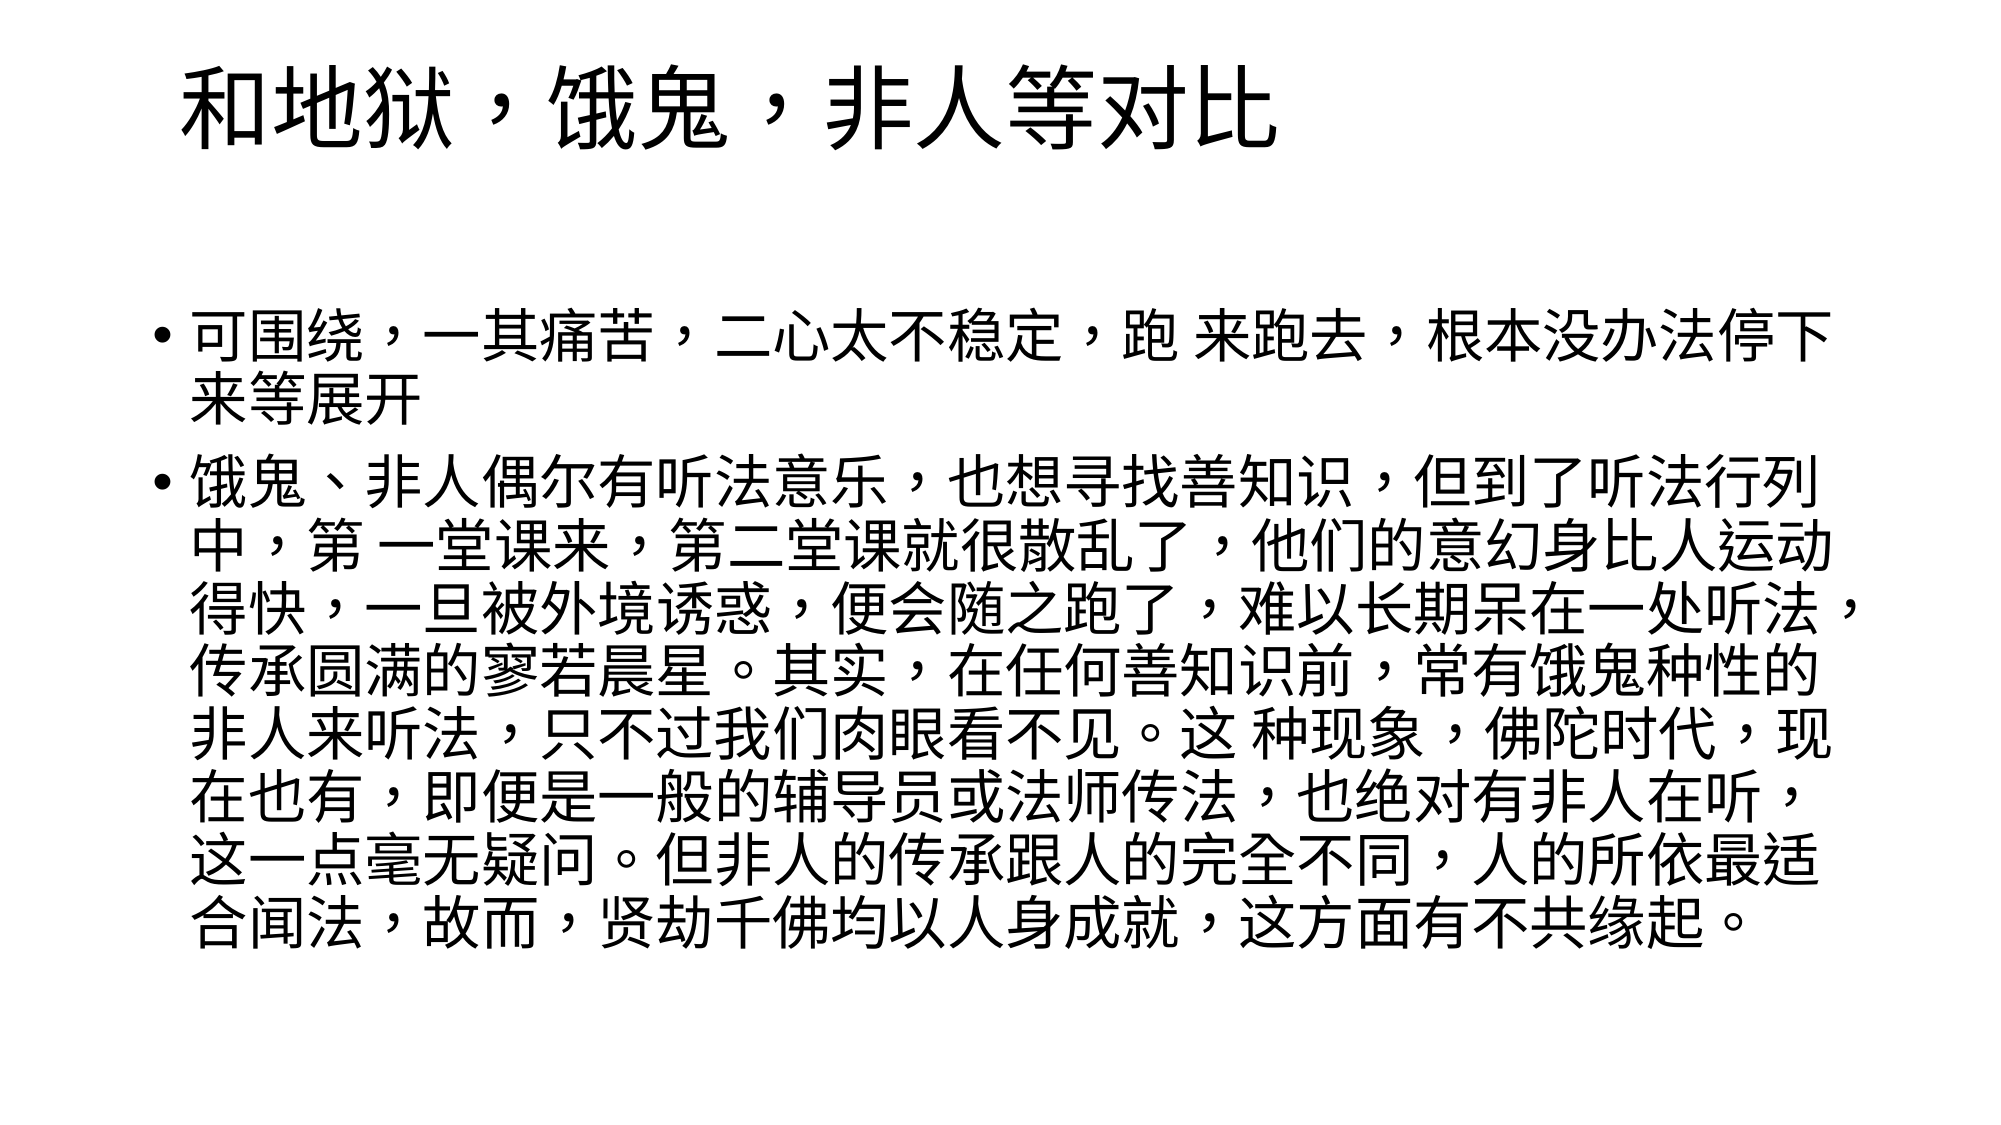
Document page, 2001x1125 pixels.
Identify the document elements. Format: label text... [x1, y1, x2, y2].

title 和地狱，饿鬼，非人等对比 [164, 4, 1890, 222]
list 可围绕，一其痛苦，二心太不稳定，跑 来跑去，根本没办法停下来等展开 饿鬼、非人偶尔有听法意乐，也想寻找善知识，但到了听法行列中，第 一堂课来，第二堂课就很散乱了，他们的意幻身比人运动得快，一旦被外境诱惑，便会随之跑了，难以长期呆在一处听法，传承圆满的寥若晨星。其实，在任何善知识前，常有饿鬼种性的非人来听法，只不过我们肉眼看不见。这 种现象，佛陀时代，现在也有，即便是一般的辅导员或法师传法，也绝对有非人在听，这一点毫无疑问。但非人的传承跟人的完全不同，人的所依最适合闻法，故而，贤劫千佛均以人身成就，这方面有不共缘起。 [137, 299, 1863, 1014]
